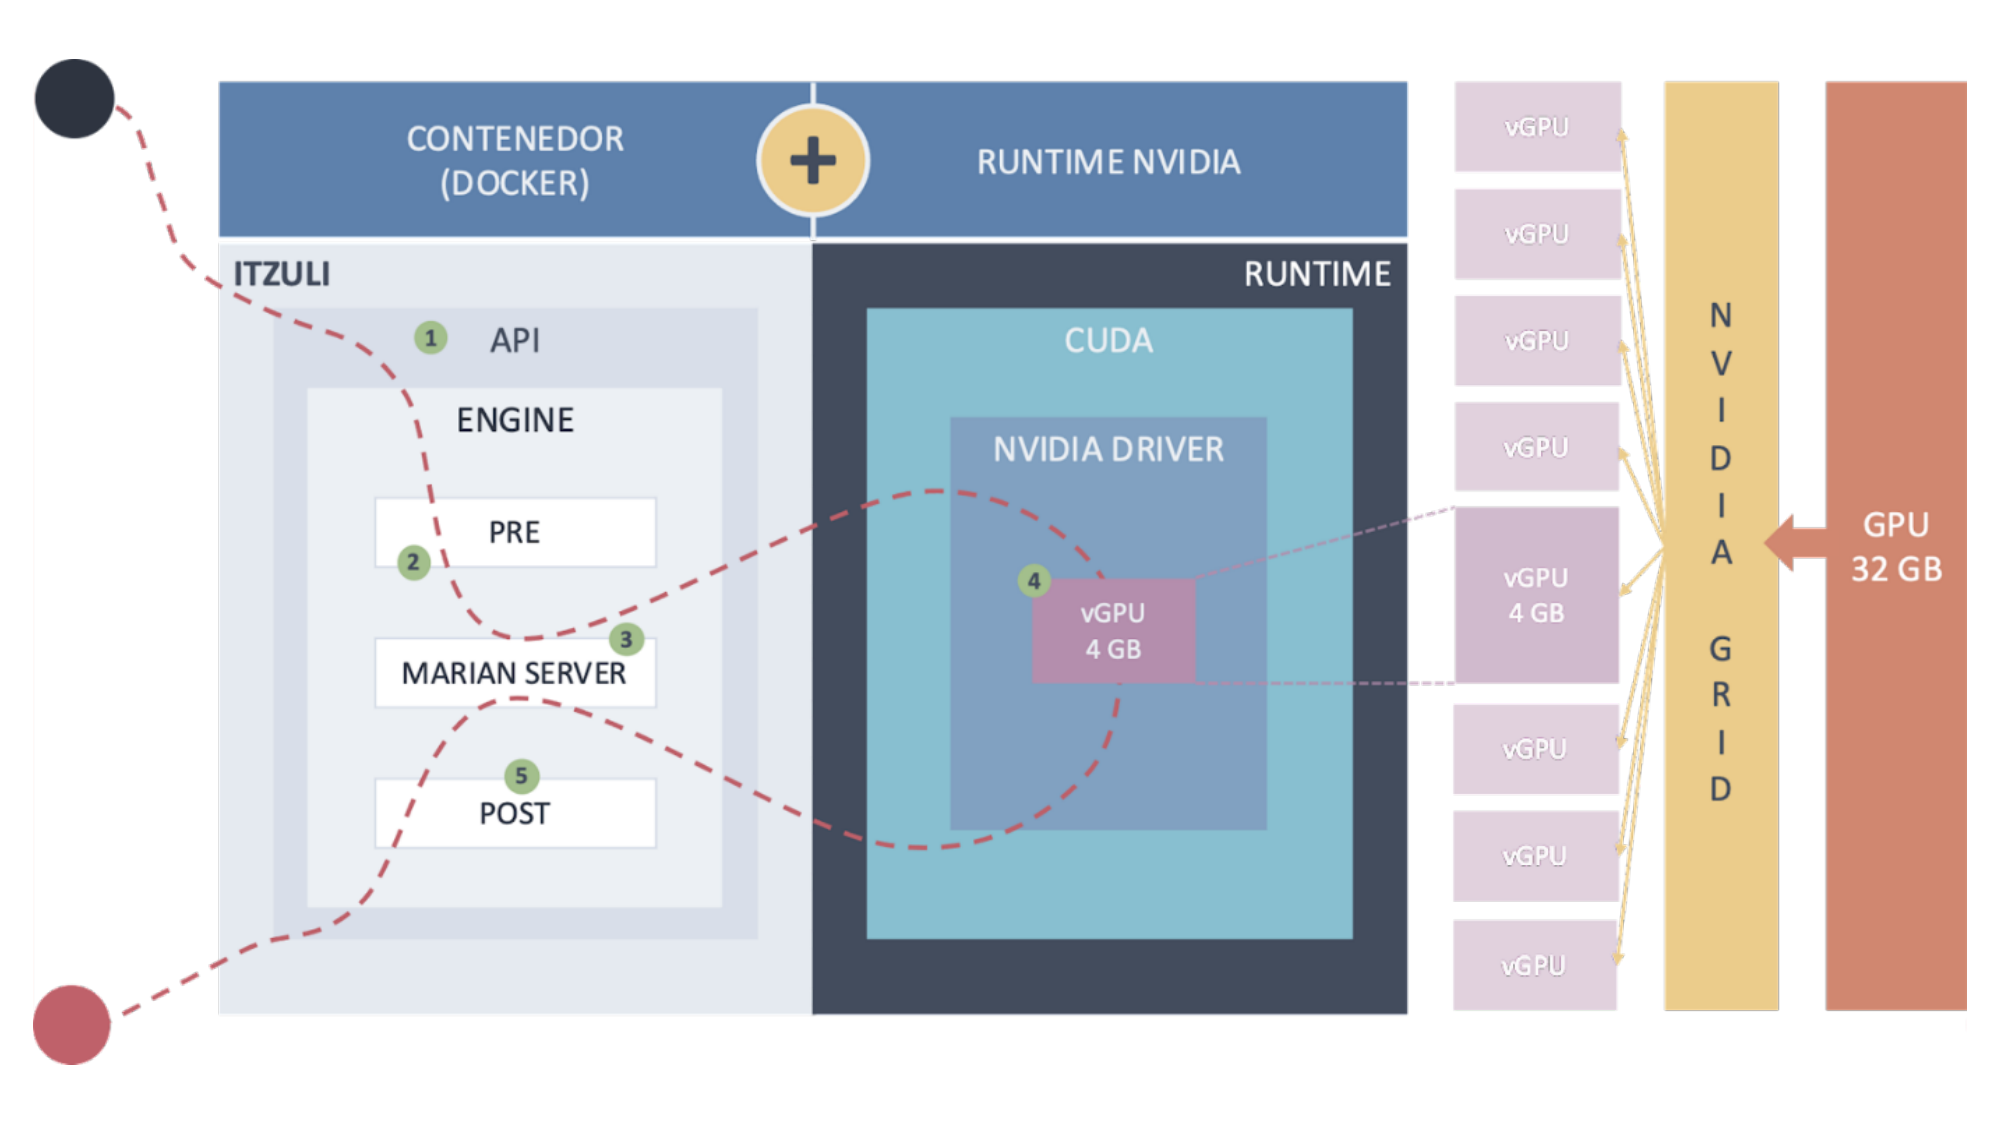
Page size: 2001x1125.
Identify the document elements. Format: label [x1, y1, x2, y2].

picture [33, 59, 1967, 1065]
